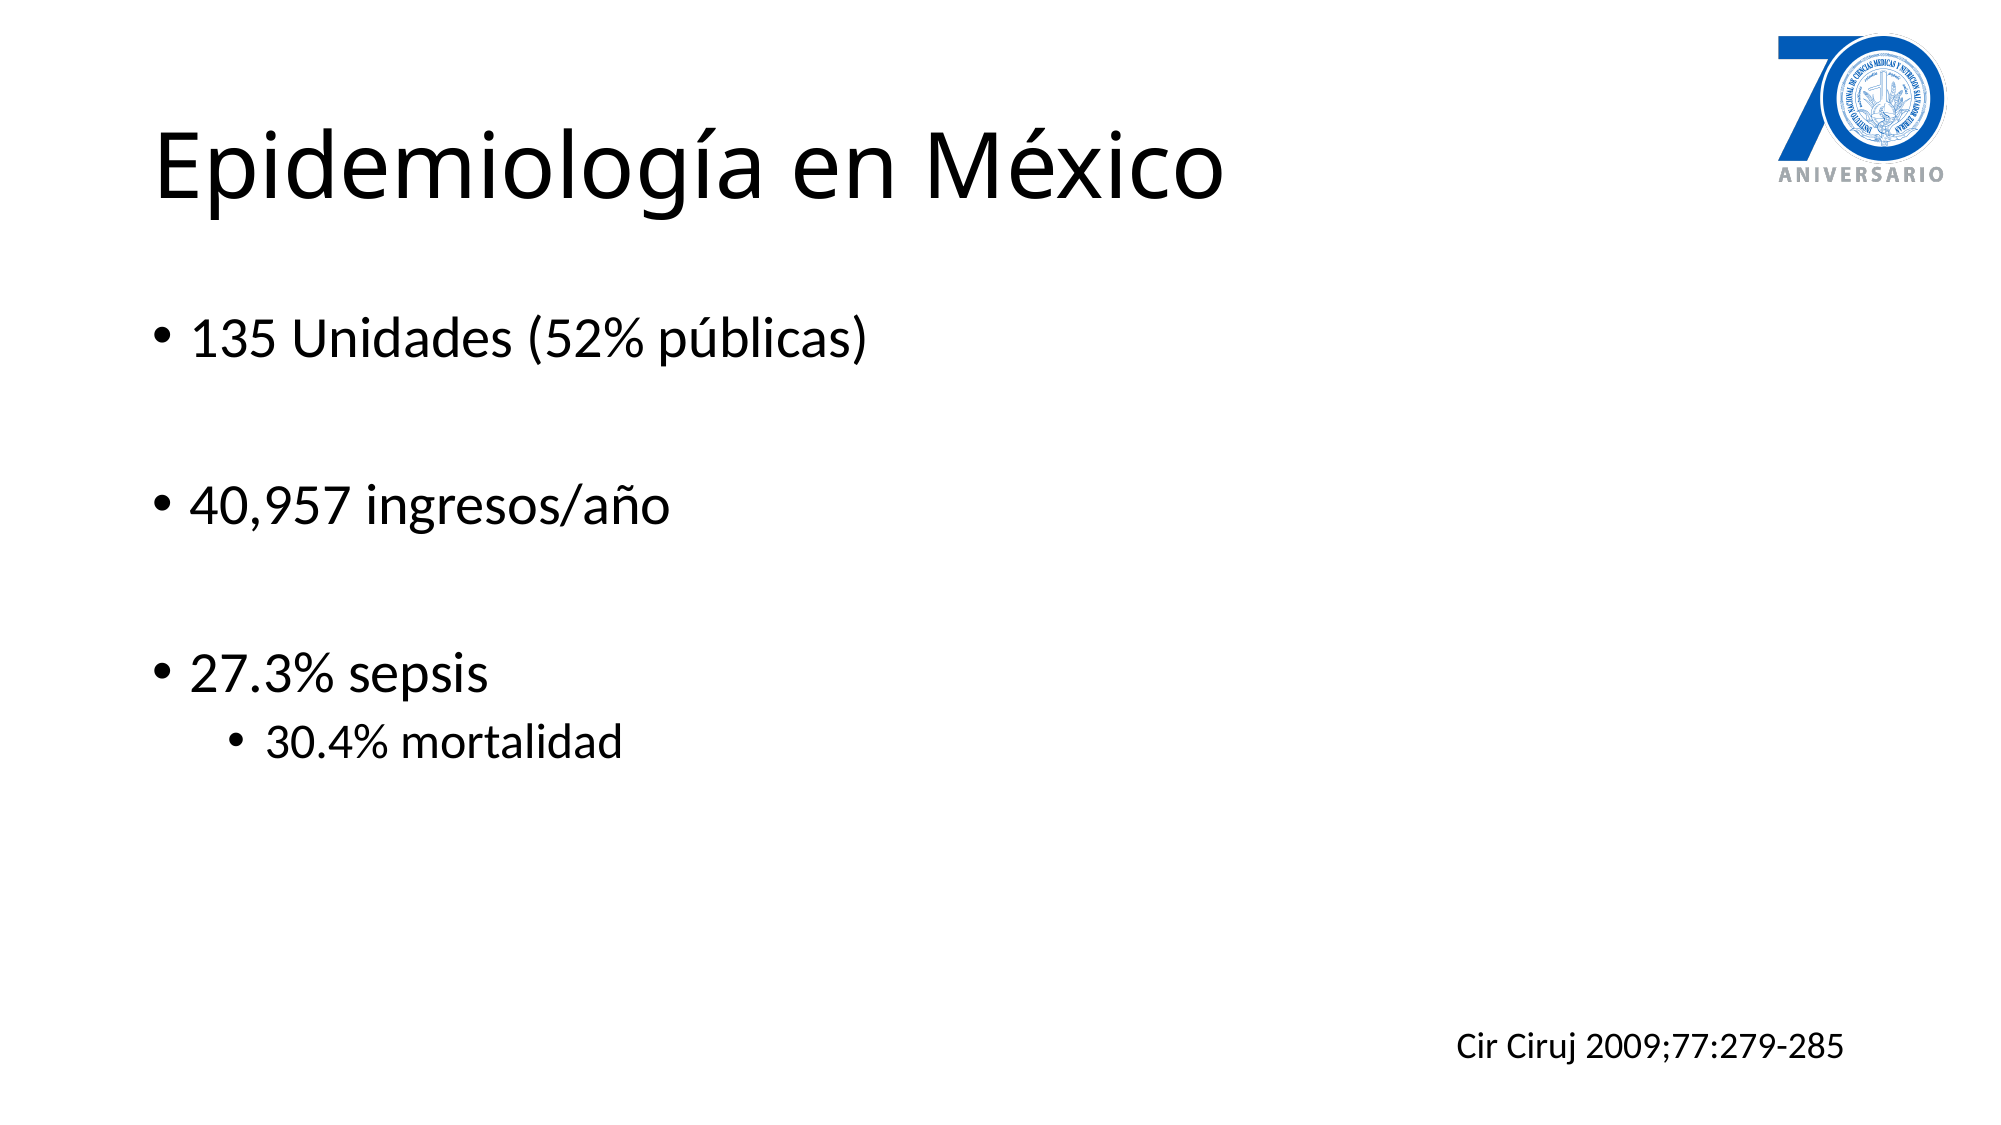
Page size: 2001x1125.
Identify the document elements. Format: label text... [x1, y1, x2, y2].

text_box Cir Ciruj 2009;77:279-285 [1441, 1013, 1860, 1073]
title Epidemiología en México [137, 59, 1863, 278]
picture [1774, 33, 1948, 185]
list 135 Unidades (52% públicas) 40,957 ingresos/año 27.3% sepsis 30.4% mortalidad [137, 299, 1863, 1014]
